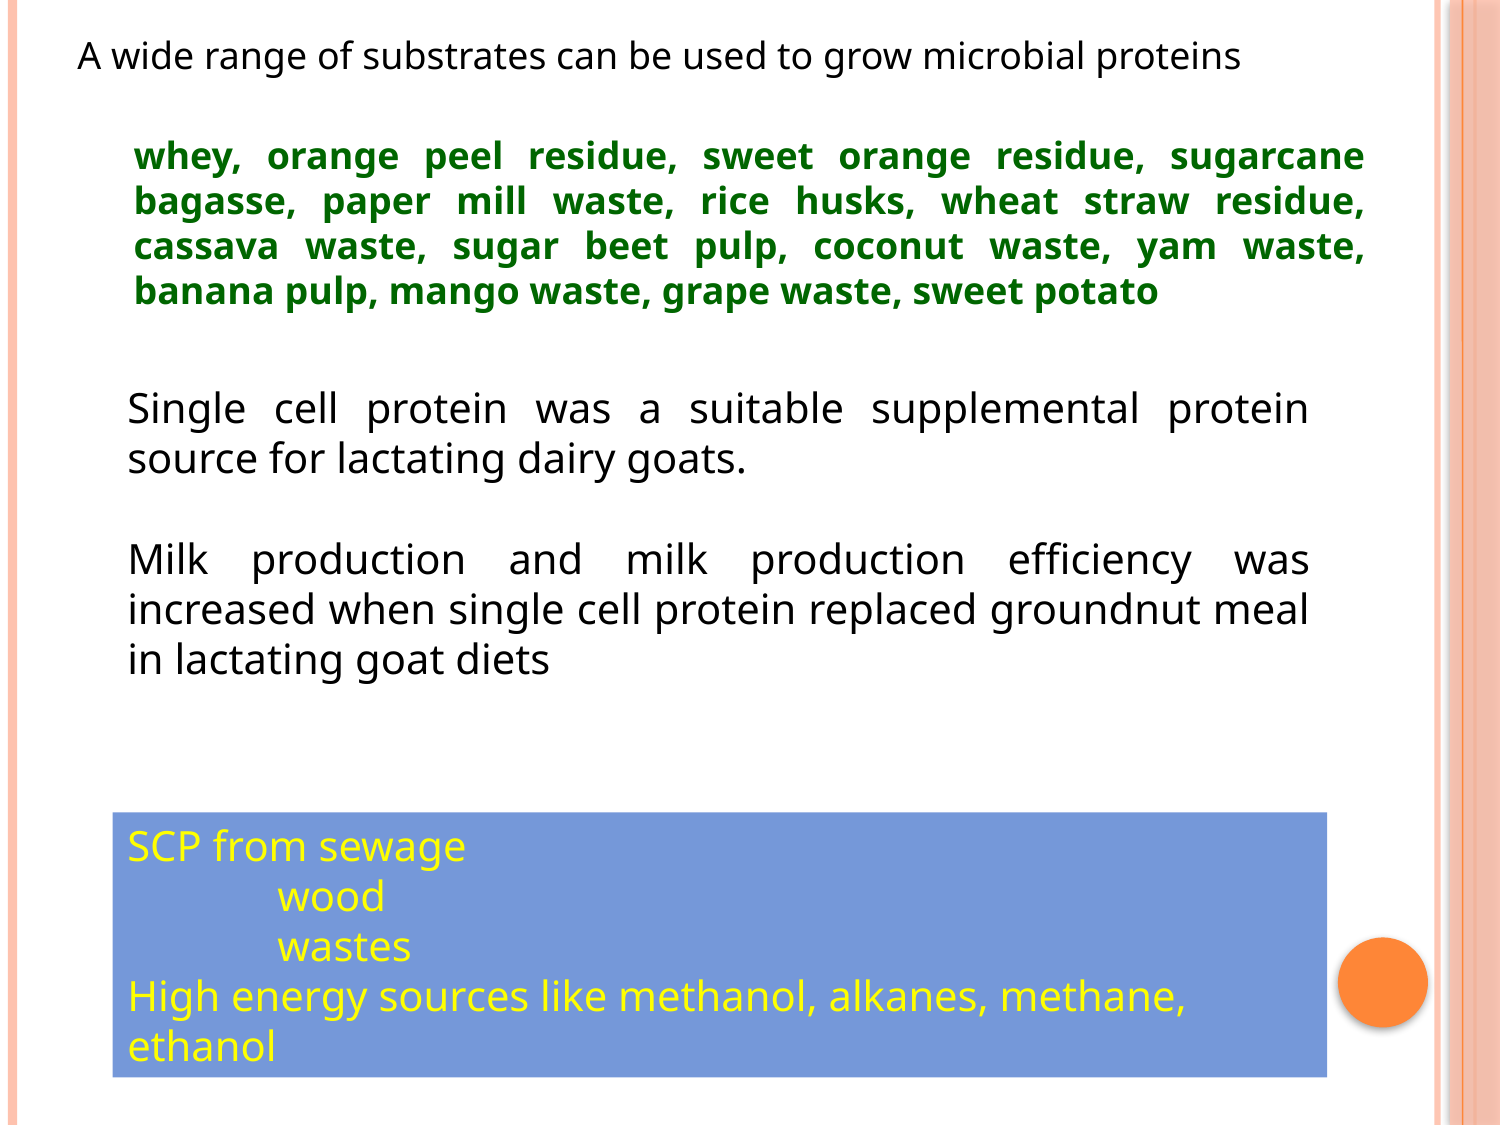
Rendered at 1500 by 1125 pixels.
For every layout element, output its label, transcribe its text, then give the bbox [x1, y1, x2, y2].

text_box A wide range of substrates can be used to grow microbial proteins [62, 24, 1450, 85]
text_box SCP from sewage wood wastes High energy sources like methanol, alkanes, methane, ethanol [112, 812, 1328, 1078]
text_box Single cell protein was a suitable supplemental protein source for lactating dairy goats. Milk production and milk production efficiency was increased when single cell protein replaced groundnut meal in lactating goat diets [112, 374, 1325, 690]
text_box whey, orange peel residue, sweet orange residue, sugarcane bagasse, paper mill waste, rice husks, wheat straw residue, cassava waste, sugar beet pulp, coconut waste, yam waste, banana pulp, mango waste, grape waste, sweet potato [118, 124, 1382, 320]
